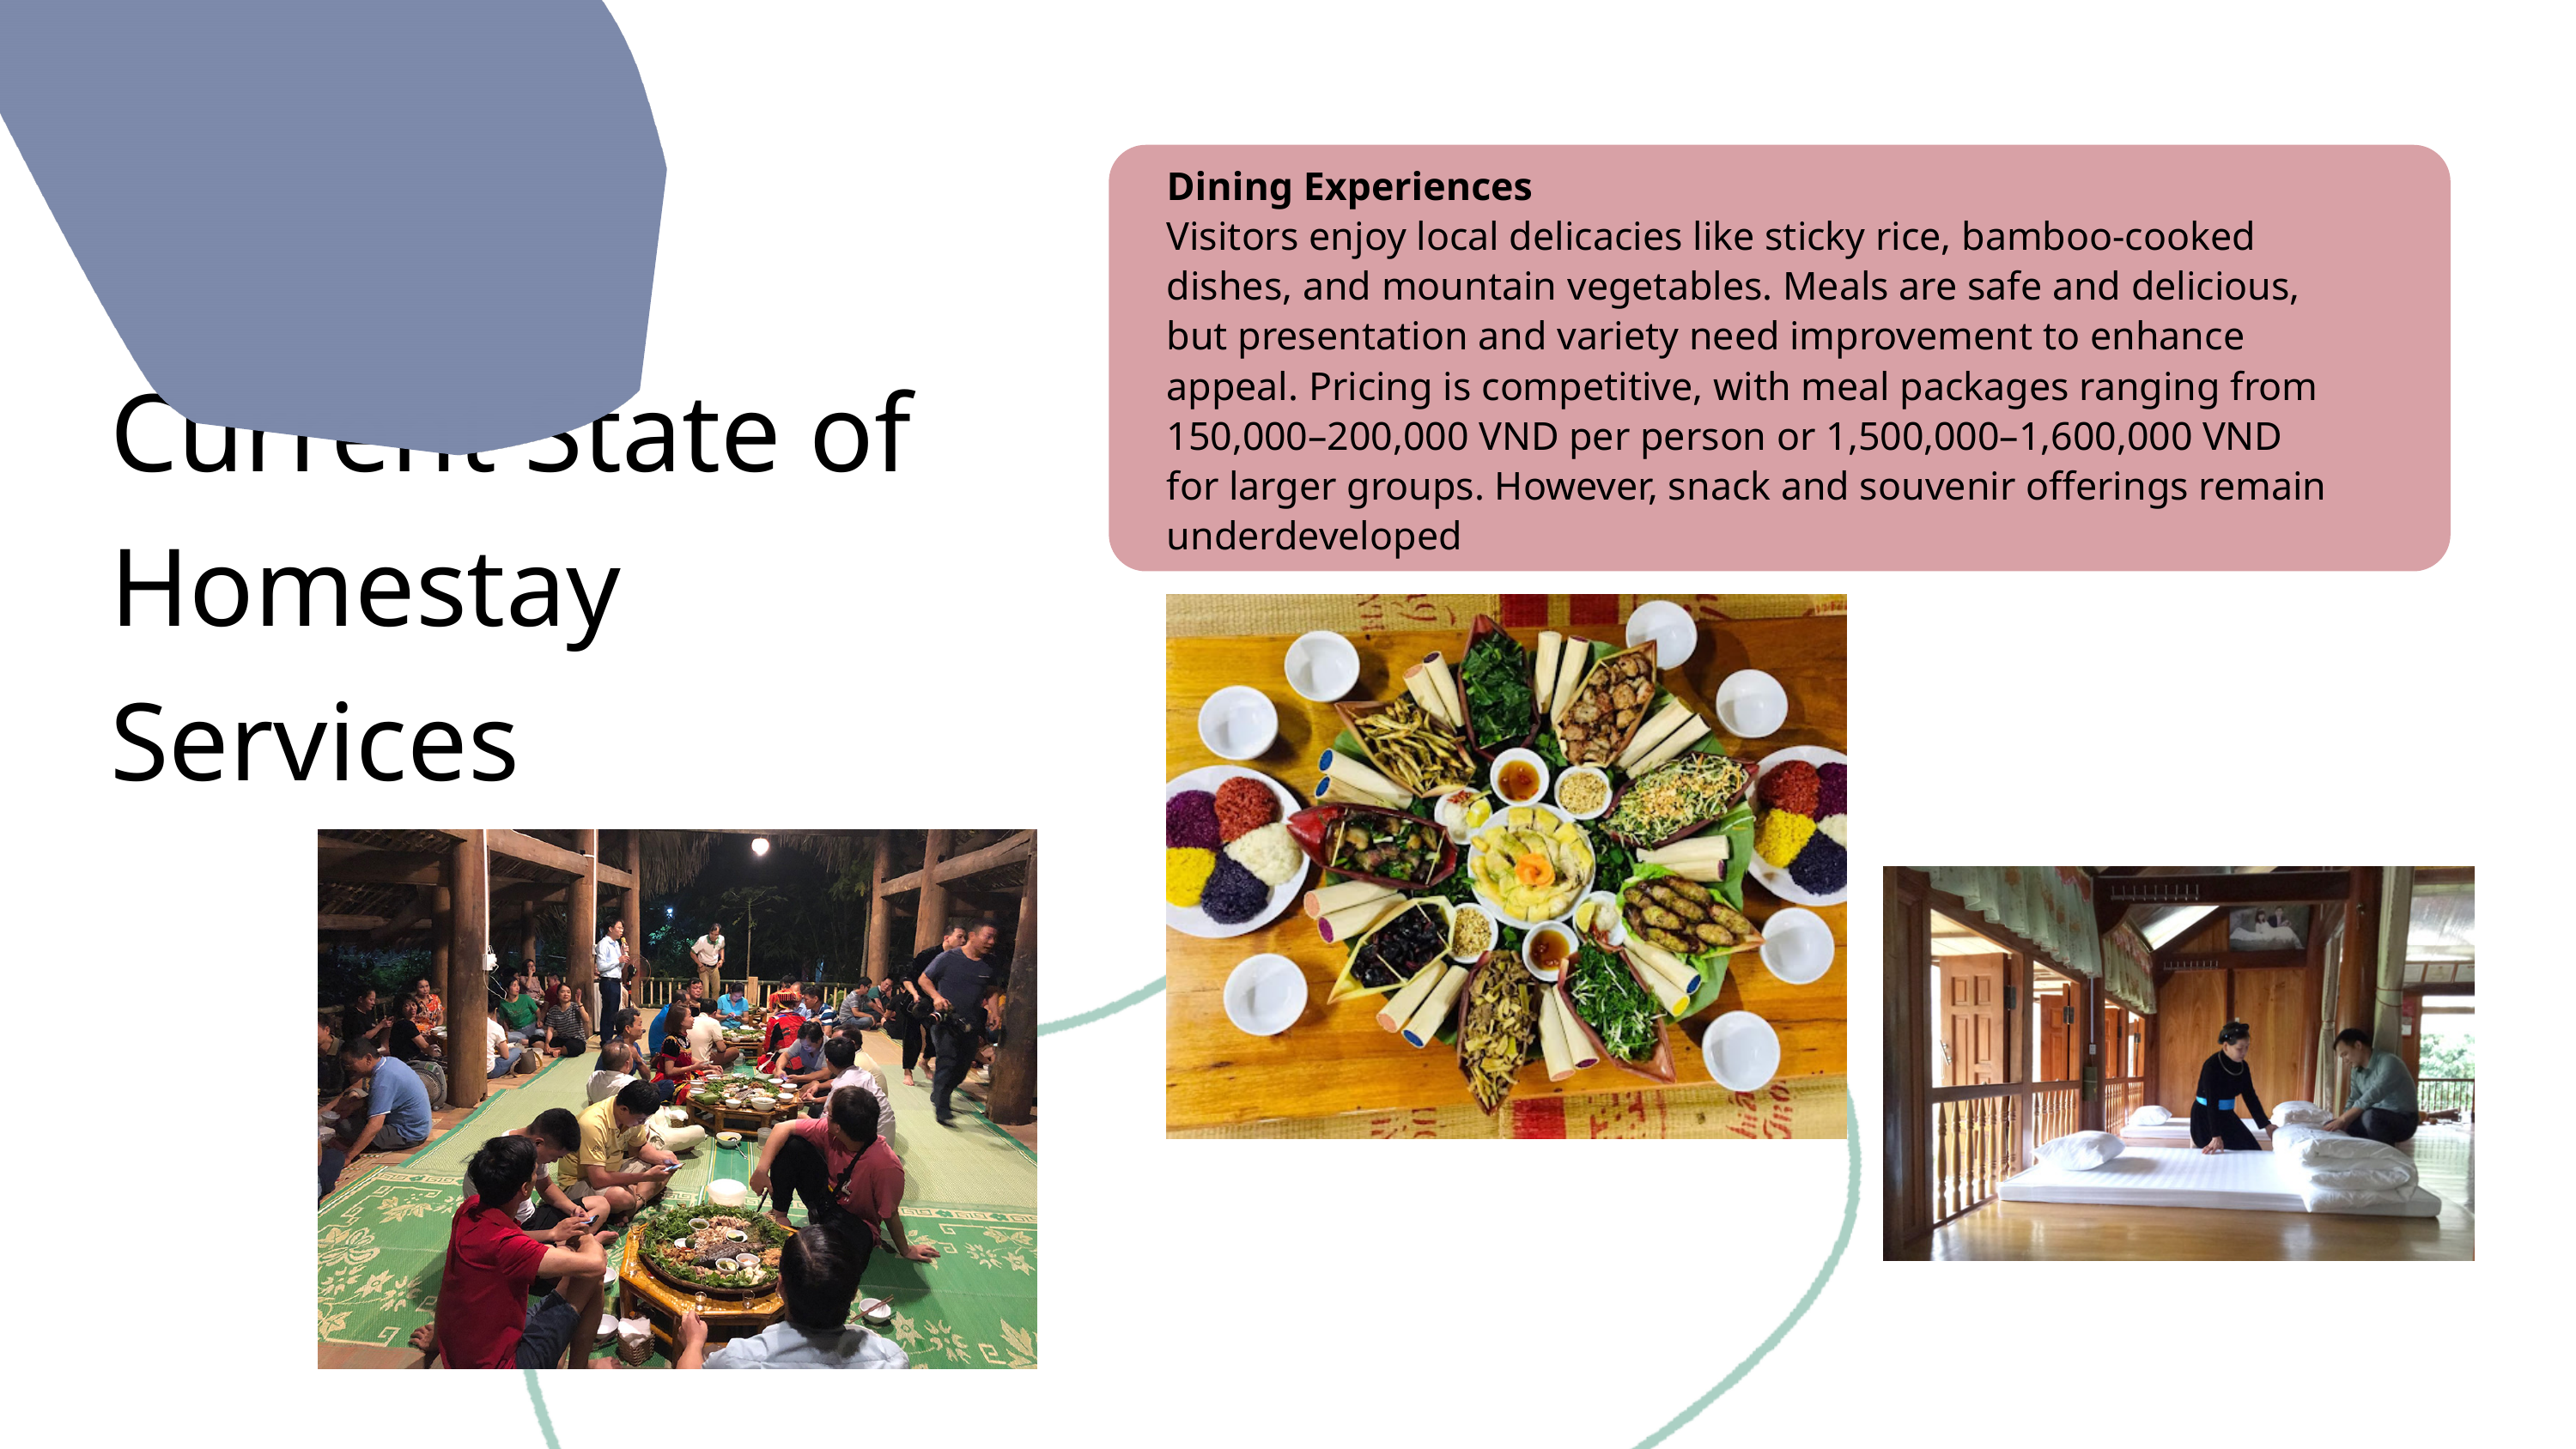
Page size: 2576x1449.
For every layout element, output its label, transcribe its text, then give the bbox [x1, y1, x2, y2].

text_box [0, 0, 689, 476]
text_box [1109, 144, 2451, 572]
picture [317, 587, 2475, 1449]
text_box Current State of Homestay Services [110, 338, 1018, 803]
